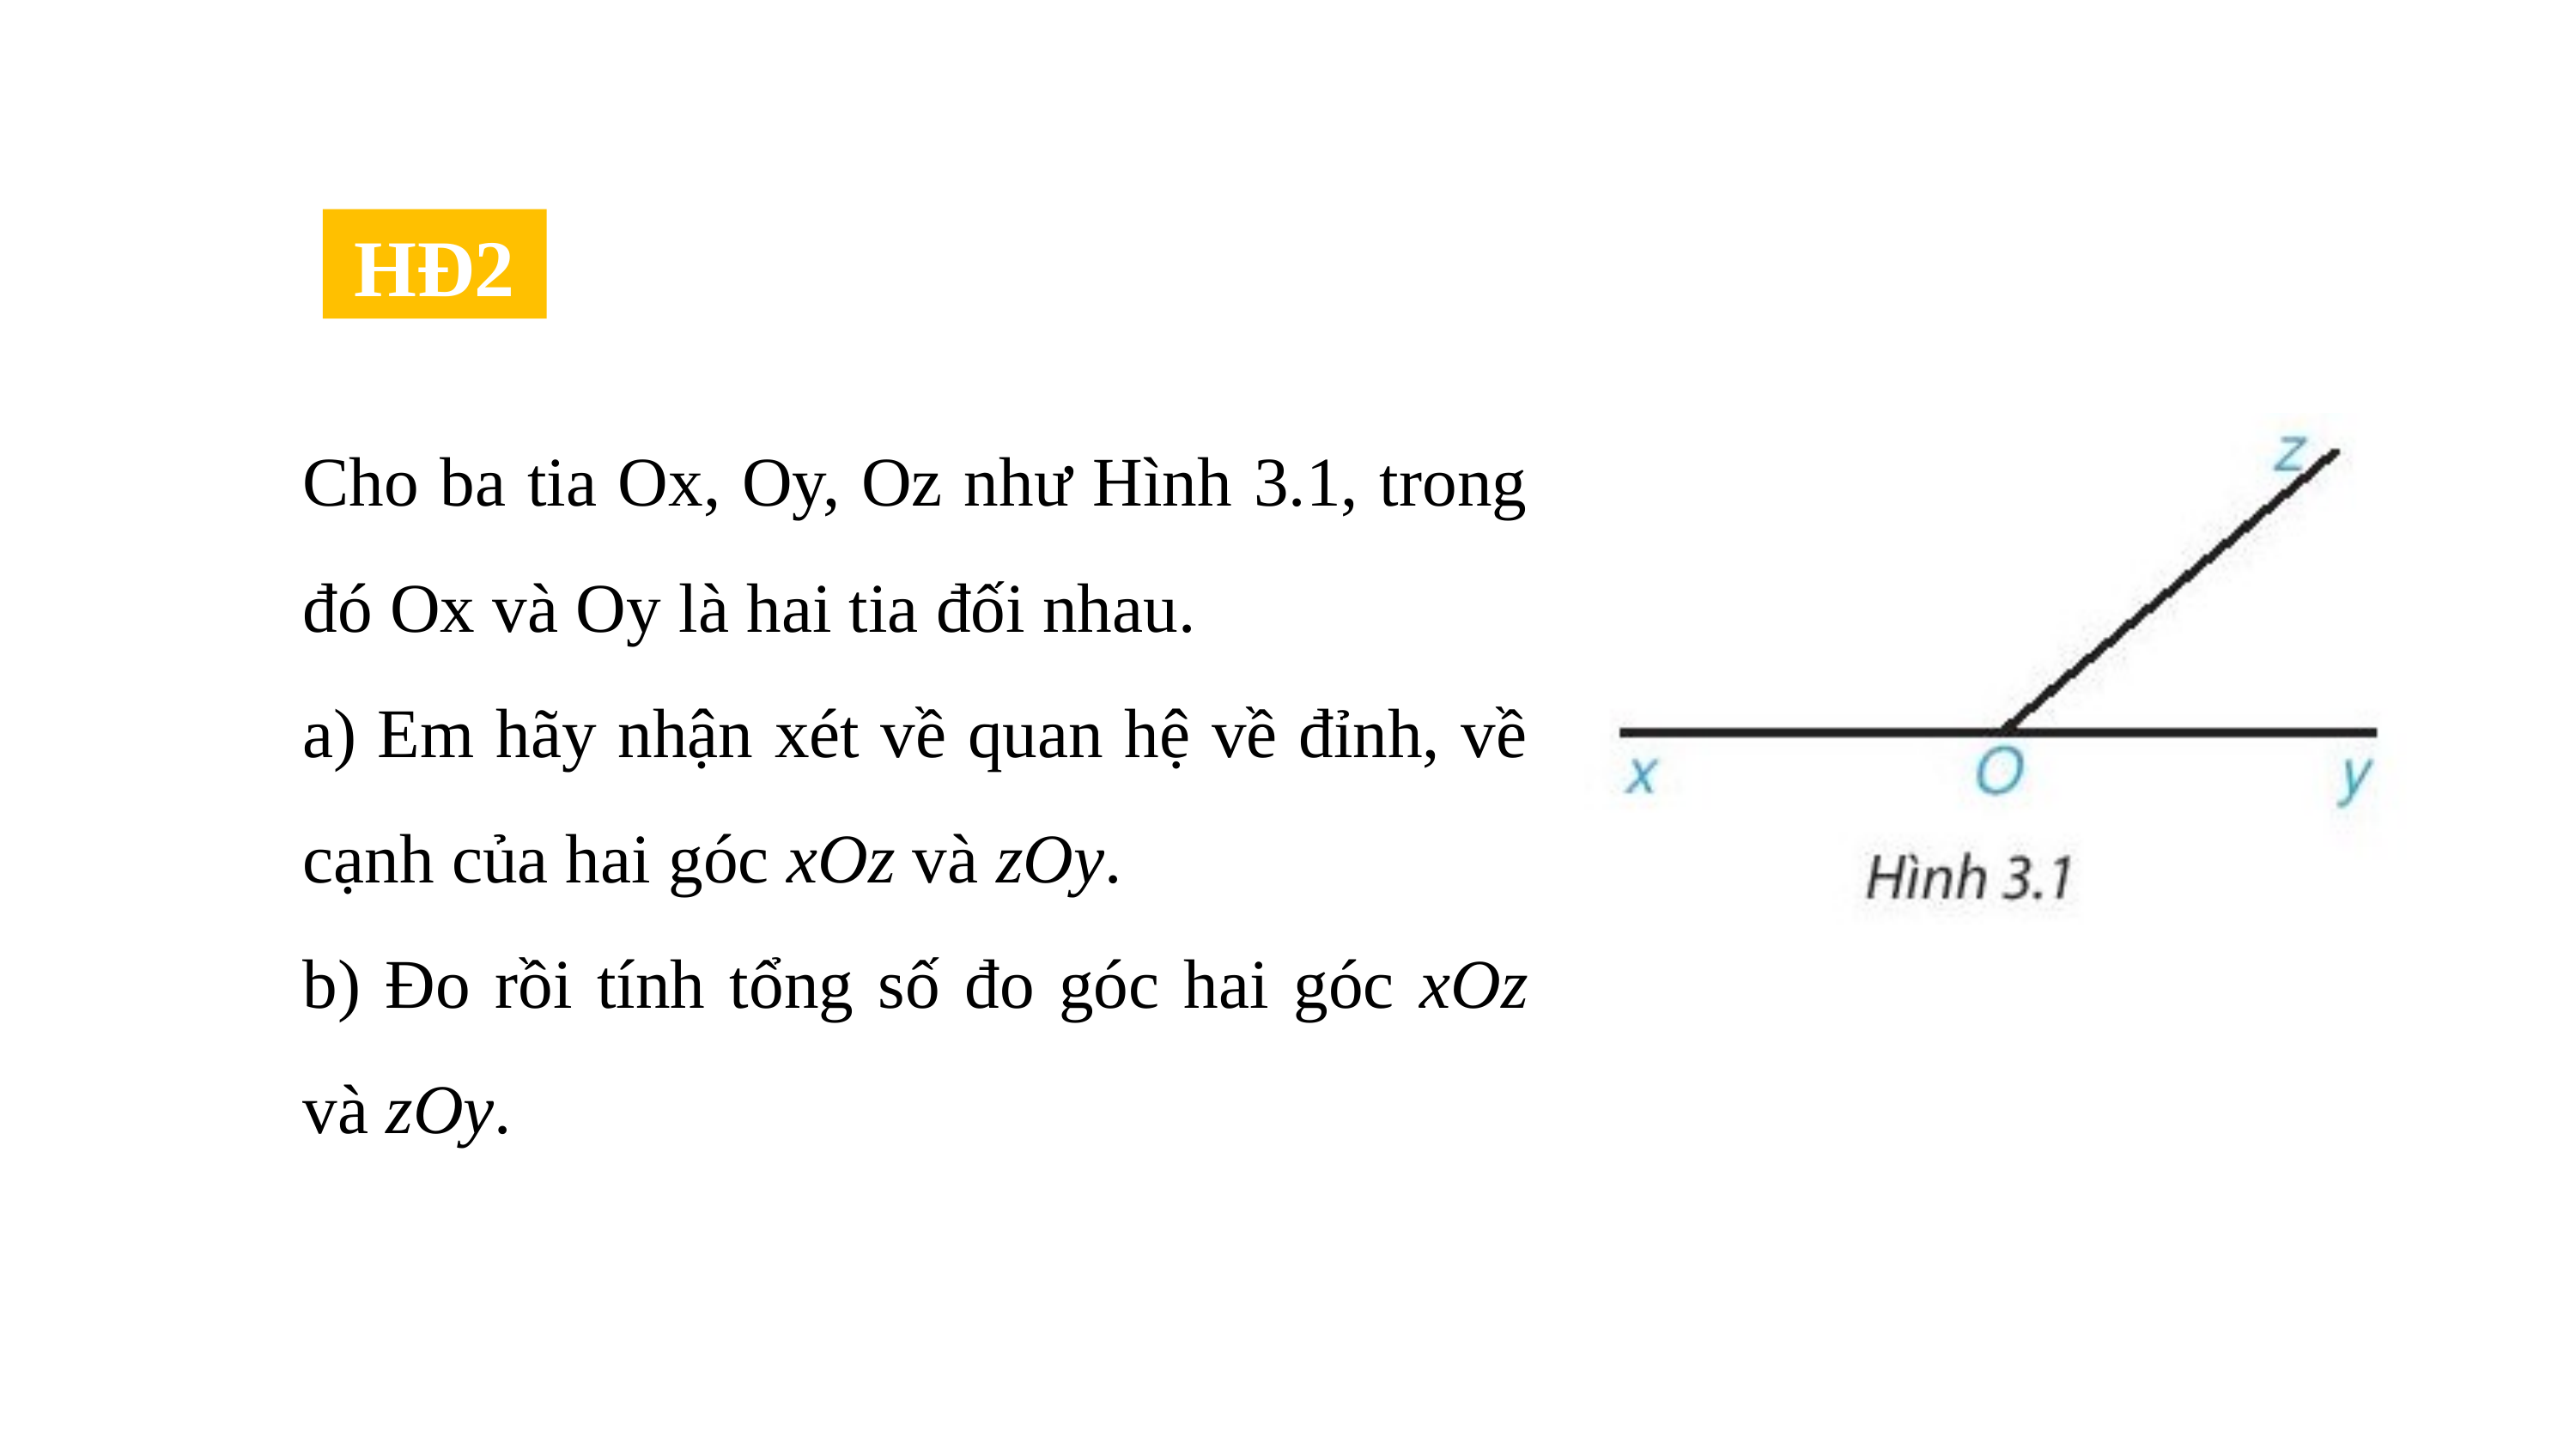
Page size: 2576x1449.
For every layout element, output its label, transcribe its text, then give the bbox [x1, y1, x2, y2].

text_box Cho ba tia Ox, Oy, Oz như Hình 3.1, trong đó Ox và Oy là hai tia đối nhau. a) Em hãy nhận xét về quan hệ về đỉnh, về cạnh của hai góc xOz và zOy. b) Đo rồi tính tổng số đo góc hai góc xOz và zOy. [289, 388, 1541, 1155]
text_box HĐ2 [322, 209, 547, 319]
text_box [149, 122, 2439, 1327]
picture [1562, 412, 2415, 925]
